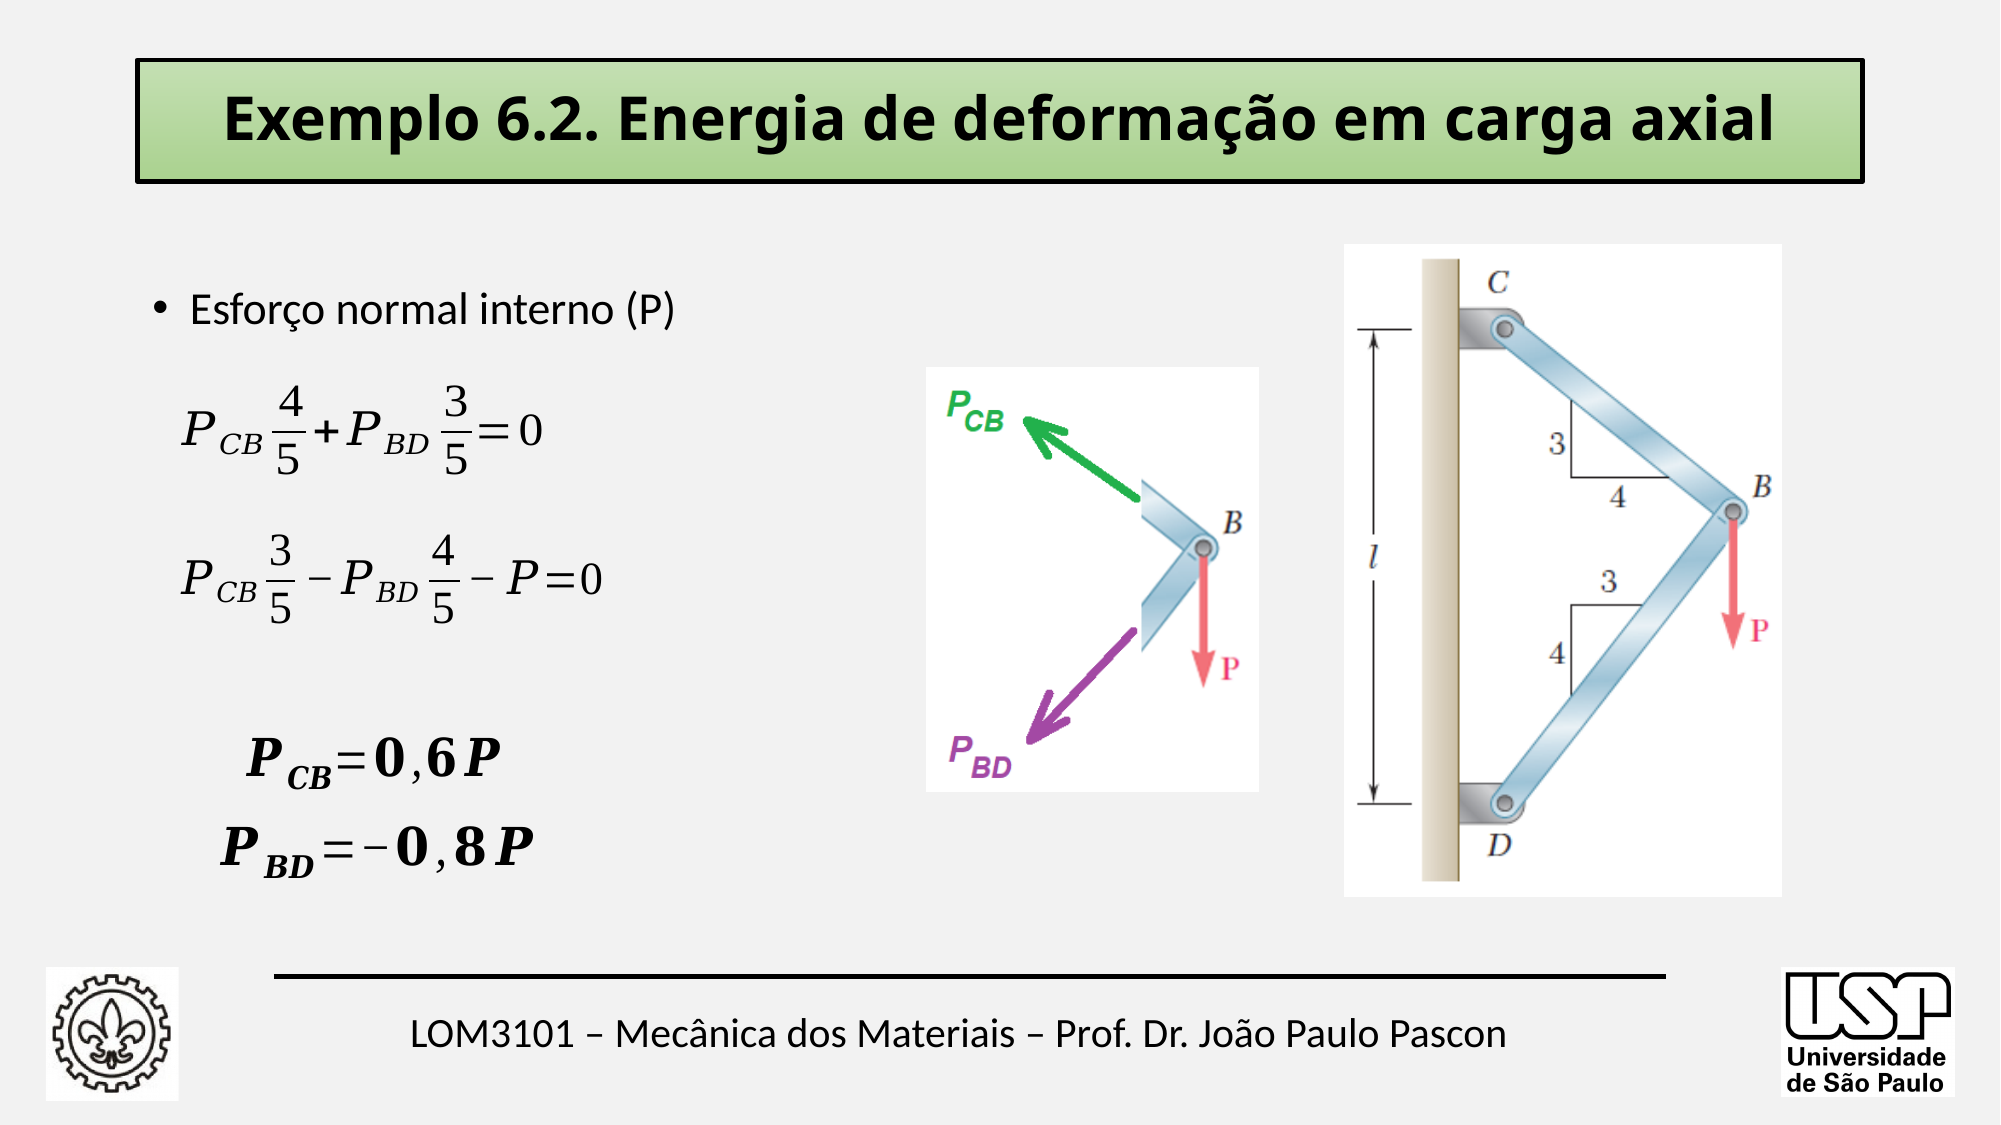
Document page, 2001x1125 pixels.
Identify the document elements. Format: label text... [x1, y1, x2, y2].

list Esforço normal interno (P) [137, 243, 1197, 944]
picture [1781, 967, 1955, 1097]
picture [1344, 244, 1782, 897]
picture [45, 967, 179, 1101]
picture [926, 367, 1259, 792]
text_box LOM3101 – Mecânica dos Materiais – Prof. Dr. João Paulo Pascon [202, 998, 1716, 1064]
title Exemplo 6.2. Energia de deformação em carga axial [137, 59, 1863, 182]
